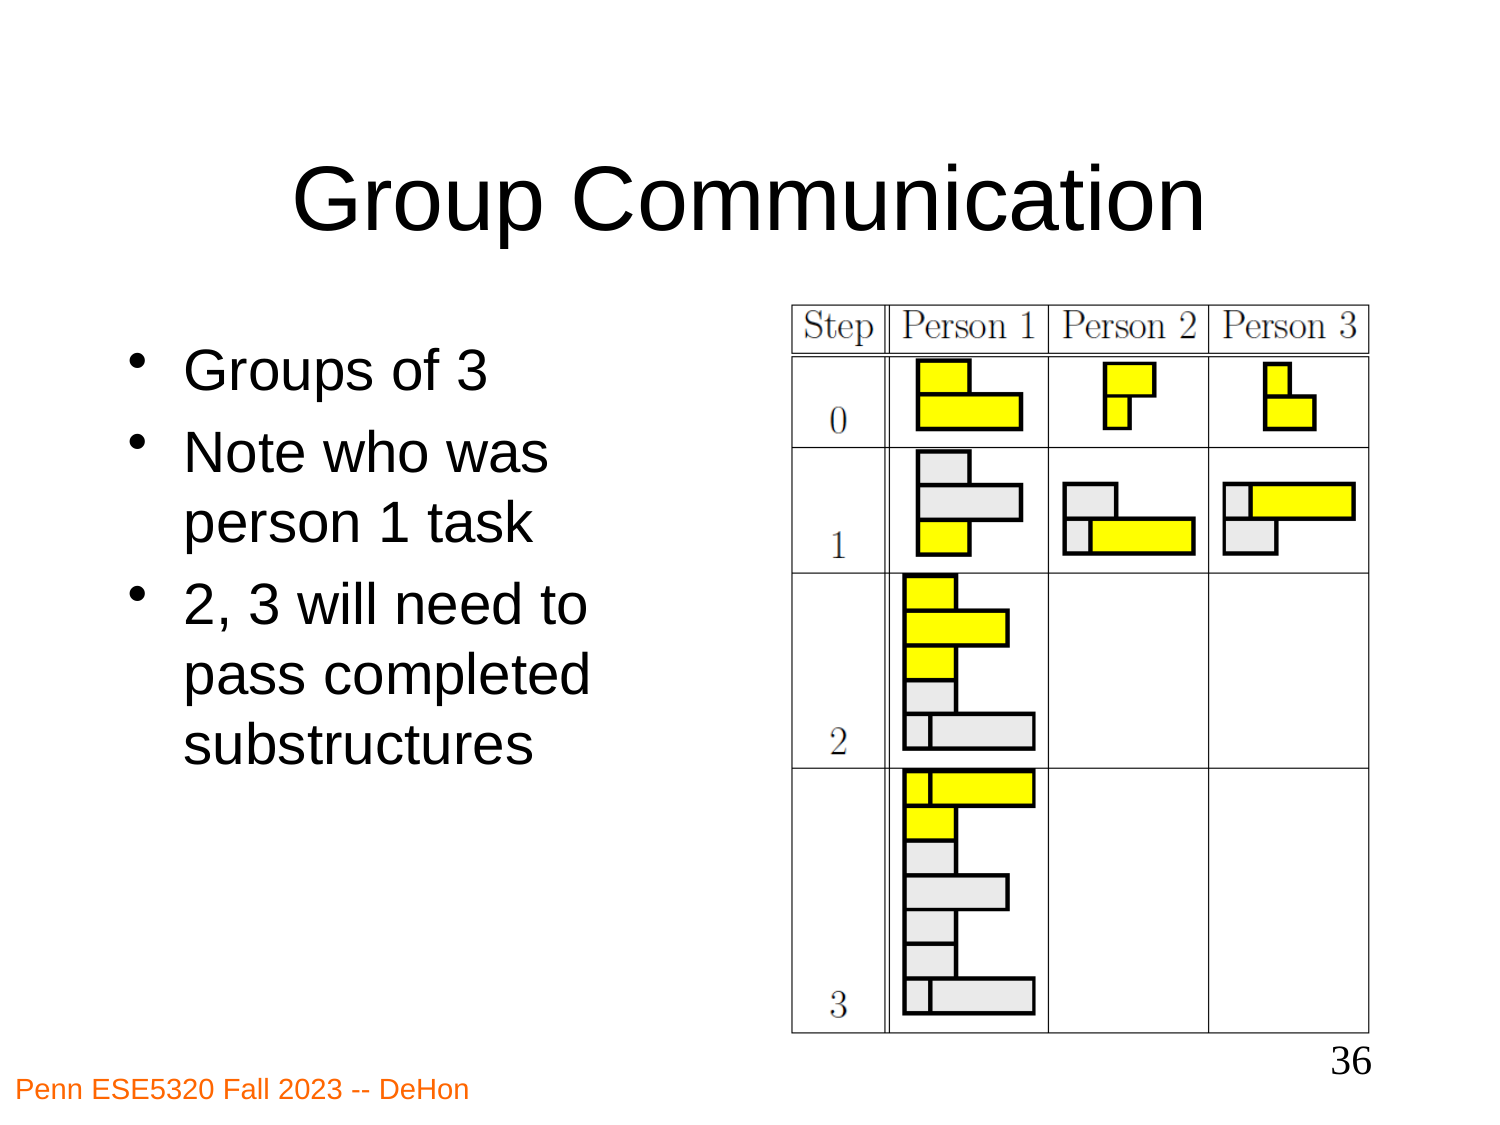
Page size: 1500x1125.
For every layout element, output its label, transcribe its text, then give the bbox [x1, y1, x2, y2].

slide_number 36 [1074, 1046, 1388, 1101]
picture [787, 299, 1395, 1038]
title Group Communication [112, 99, 1388, 288]
slide_number Penn ESE5320 Fall 2023 -- DeHon [0, 1062, 688, 1125]
list Groups of 3 Note who was person 1 task 2, 3 will need to pass completed substructures [112, 324, 738, 1001]
